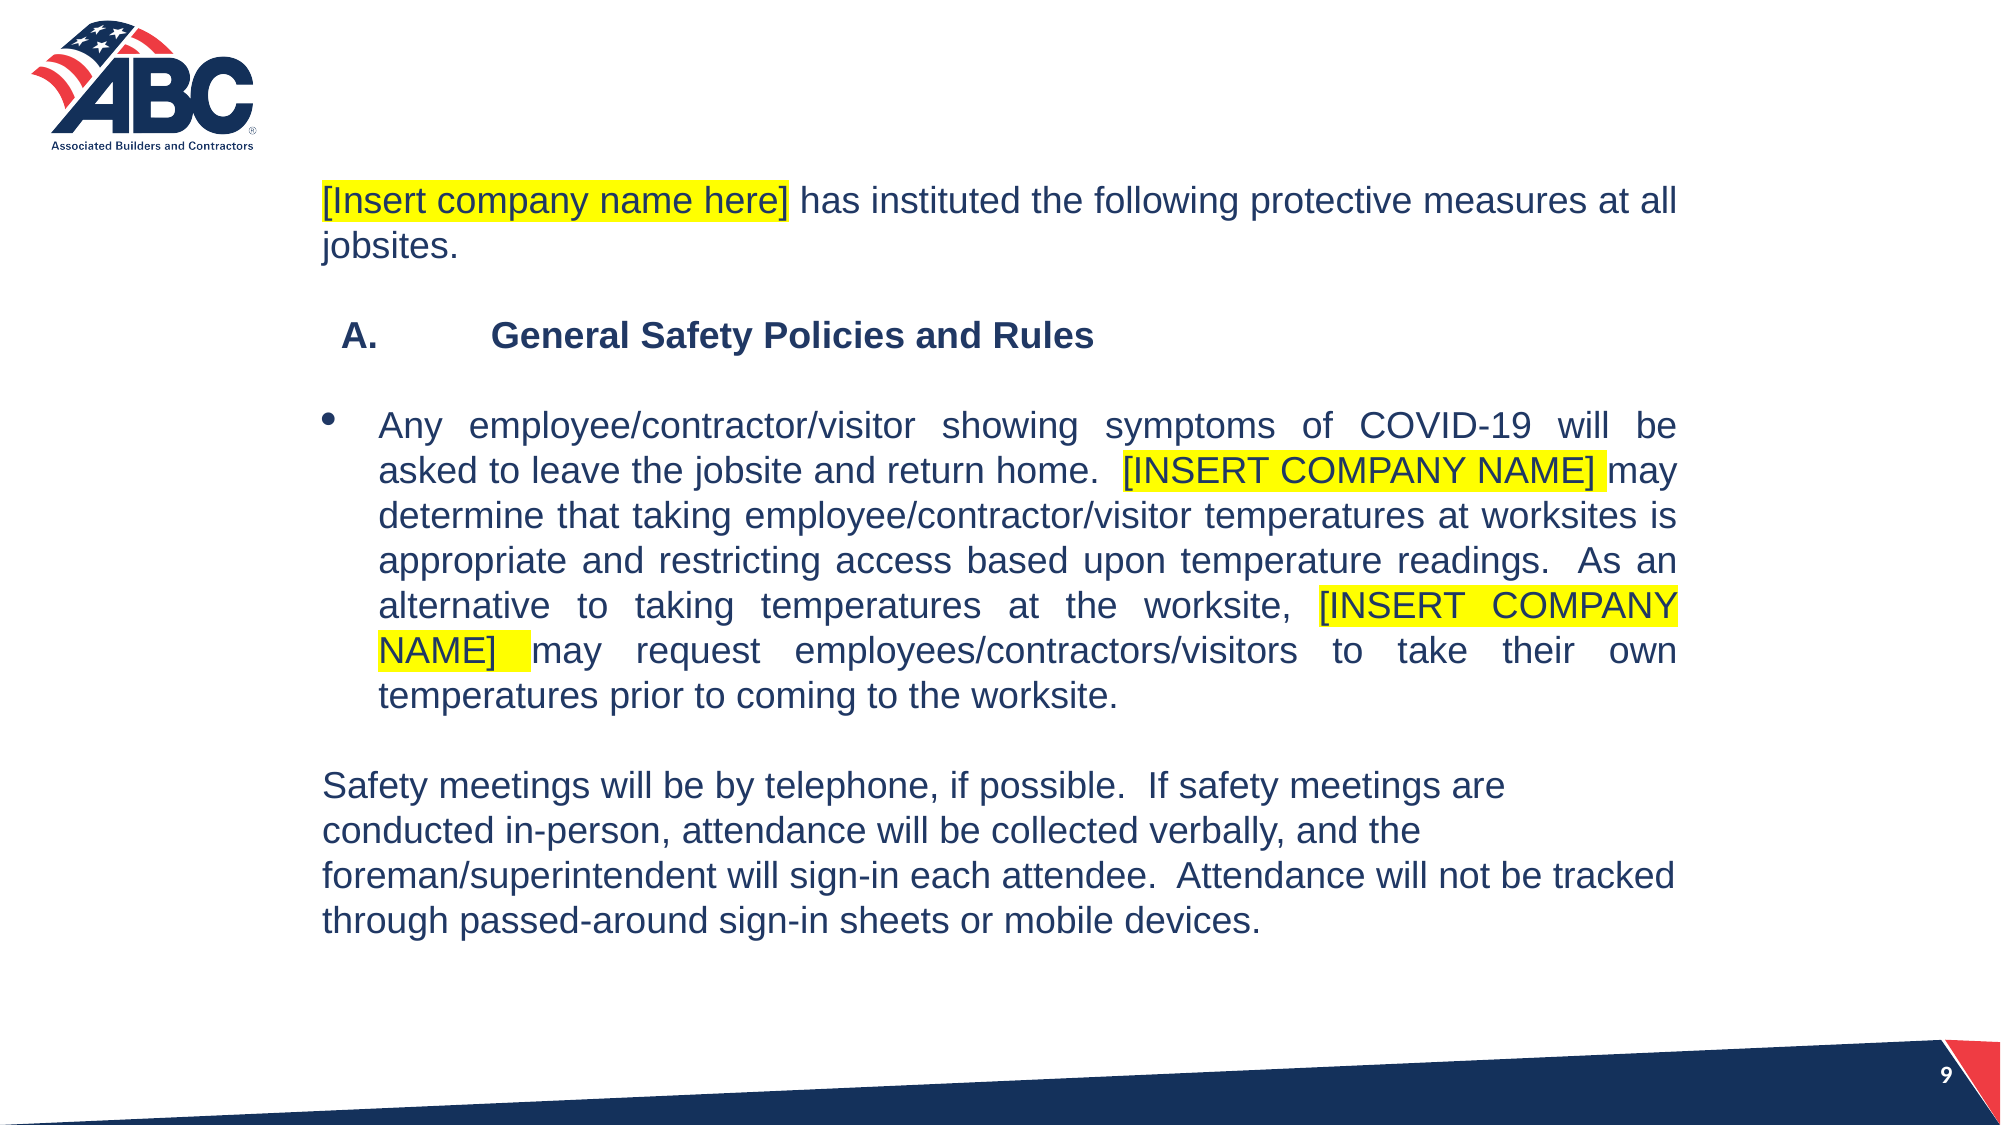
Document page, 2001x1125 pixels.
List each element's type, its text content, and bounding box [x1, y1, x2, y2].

slide_number 9 [1517, 1043, 1968, 1103]
text_box [Insert company name here] has instituted the following protective measures at all jobsites. A. General Safety Policies and Rules Any employee/contractor/visitor showing symptoms of COVID-19 will be asked to leave the jobsite and return home. [INSERT COMPANY NAME] may determine that taking employee/contractor/visitor temperatures at worksites is appropriate and restricting access based upon temperature readings. As an alternative to taking temperatures at the worksite, [INSERT COMPANY NAME] may request employees/contractors/visitors to take their own temperatures prior to coming to the worksite. Safety meetings will be by telephone, if possible. If safety meetings are conducted in-person, attendance will be collected verbally, and the foreman/superintendent will sign-in each attendee. Attendance will not be tracked through passed-around sign-in sheets or mobile devices. [307, 168, 1693, 949]
picture [0, 0, 321, 233]
